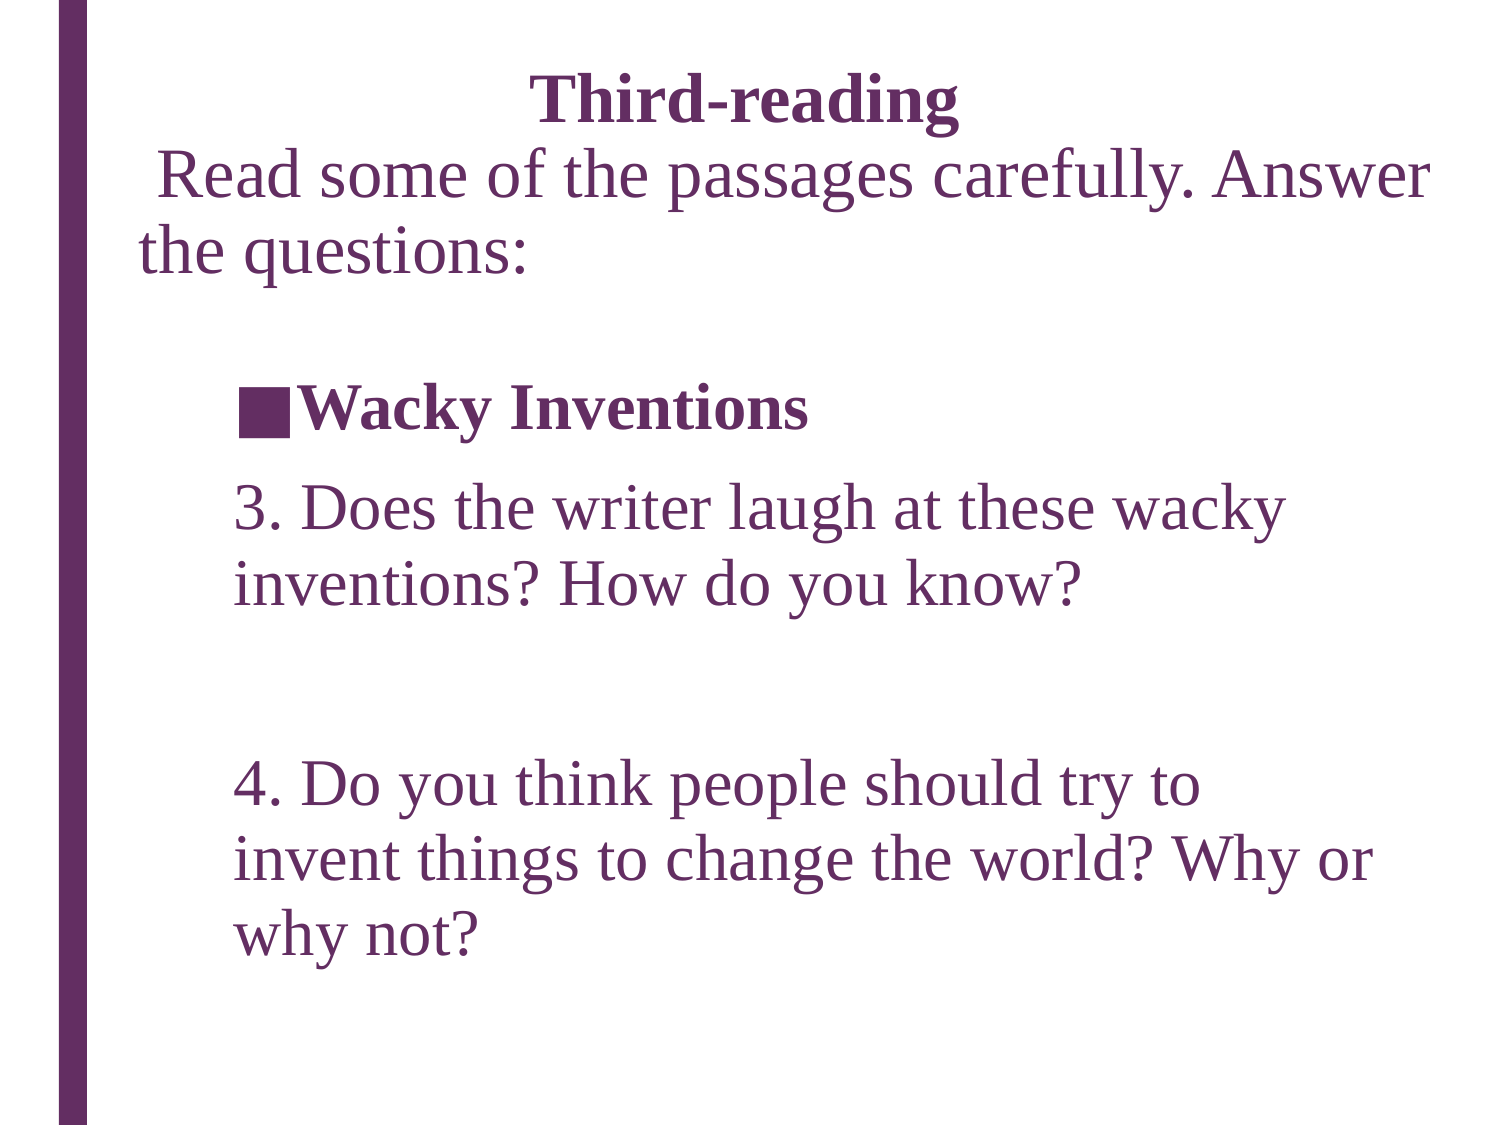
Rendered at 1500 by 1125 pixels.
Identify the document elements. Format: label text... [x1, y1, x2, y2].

list Wacky Inventions 3. Does the writer laugh at these wacky inventions? How do you know? 4. Do you think people should try to invent things to change the world? Why or why not? [218, 361, 1400, 1024]
title Third-reading Read some of the passages carefully. Answer the questions: [123, 54, 1500, 299]
